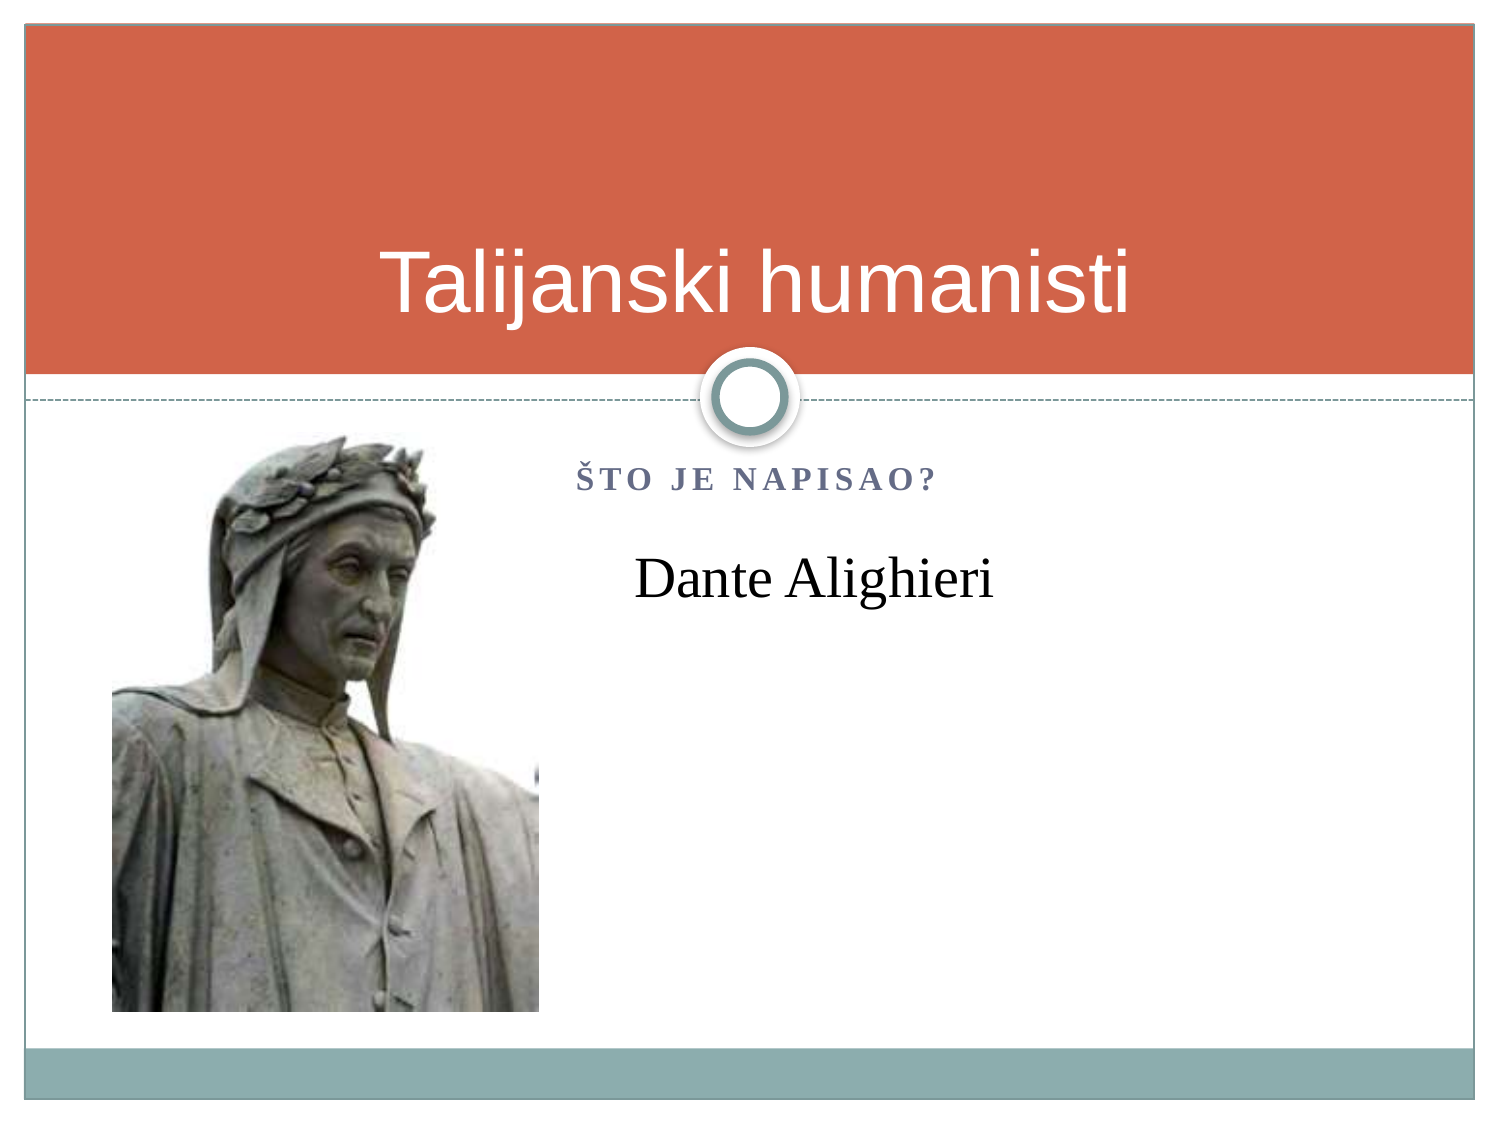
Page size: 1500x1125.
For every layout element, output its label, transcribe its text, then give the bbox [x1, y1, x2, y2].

list Što je napisao? [545, 450, 1288, 725]
title Talijanski humanisti [118, 87, 1394, 338]
picture [111, 432, 539, 1012]
text_box Dante Alighieri [619, 532, 1011, 752]
